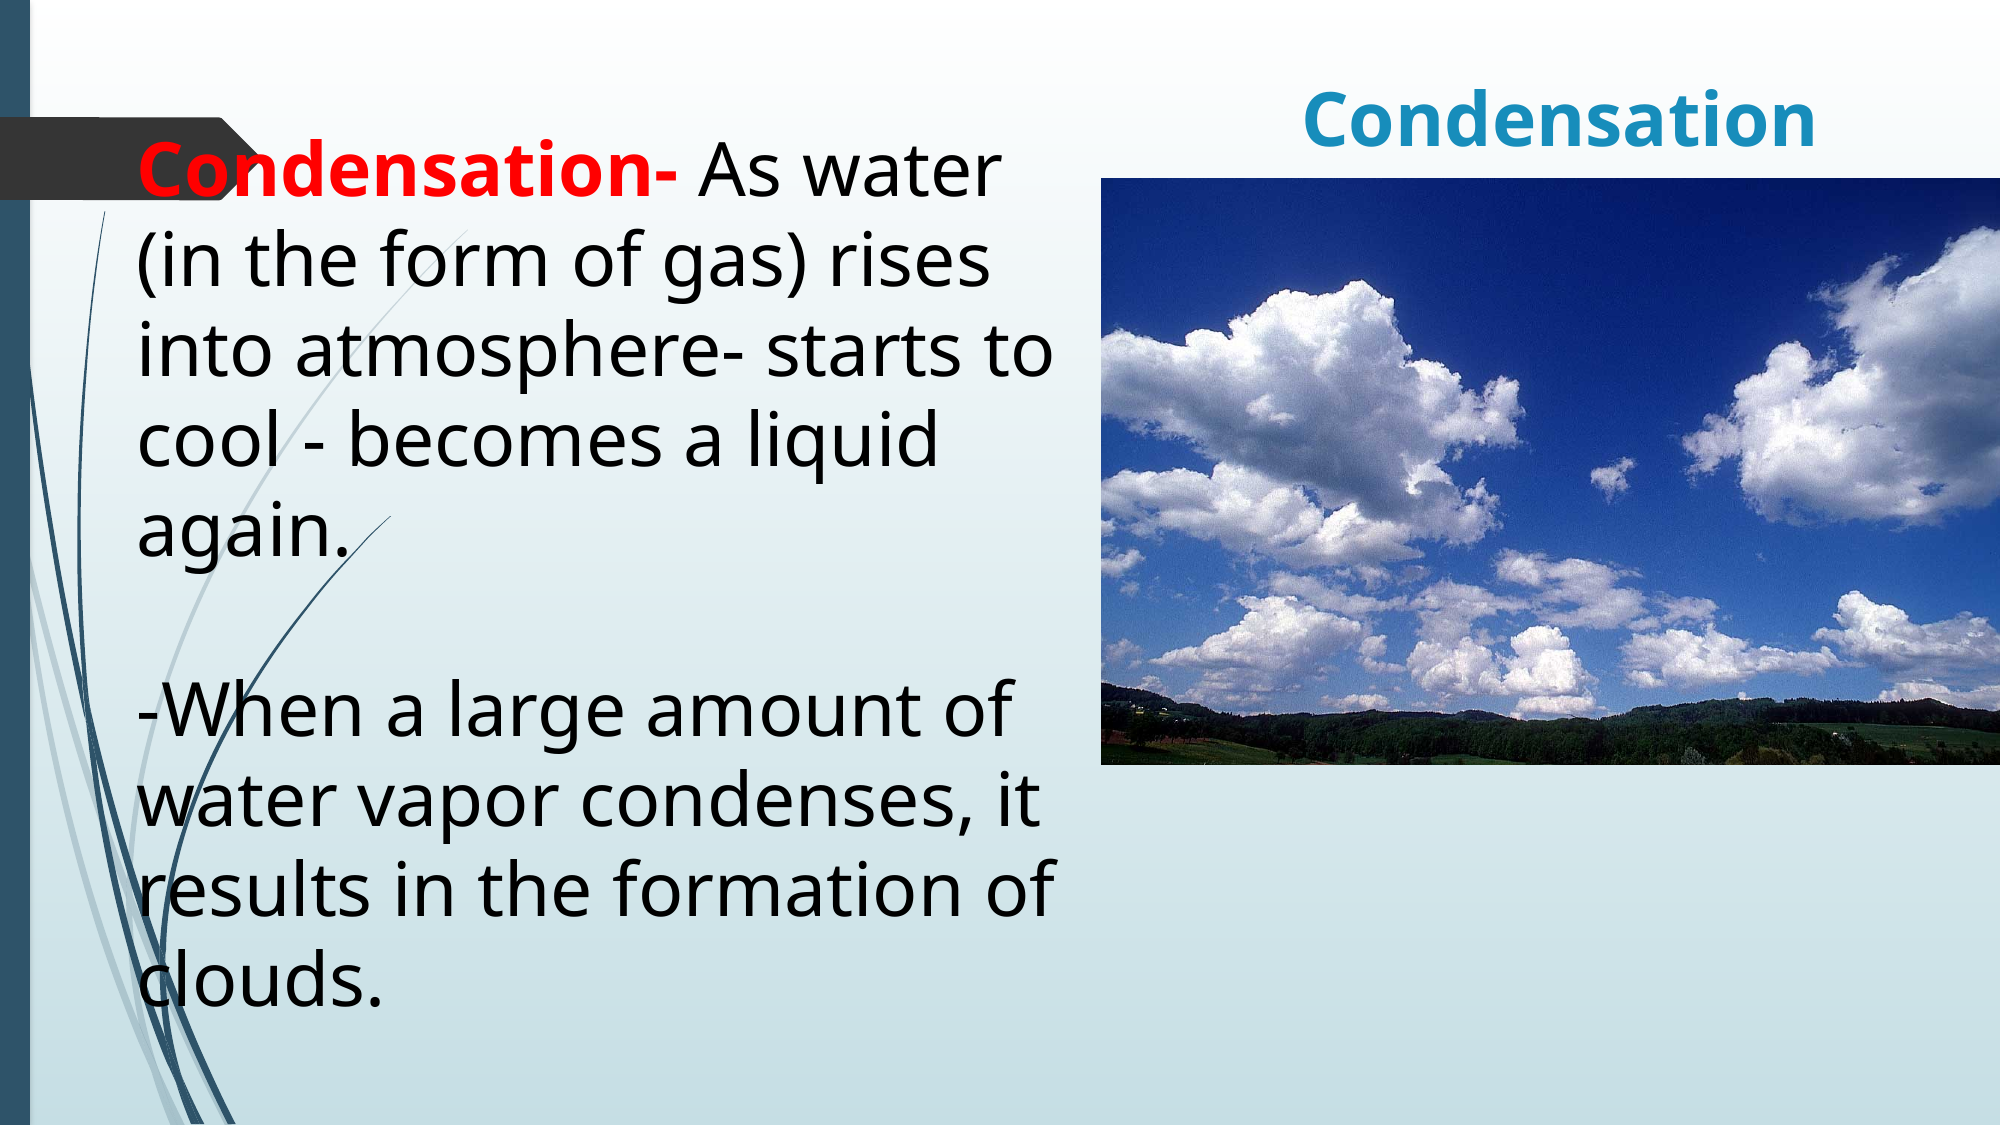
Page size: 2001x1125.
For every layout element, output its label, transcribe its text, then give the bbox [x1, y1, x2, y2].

title Condensation- As water (in the form of gas) rises into atmosphere- starts to cool - becomes a liquid again. -When a large amount of water vapor condenses, it results in the formation of clouds. [121, 113, 1102, 1099]
text_box Condensation [1286, 63, 1940, 177]
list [1100, 178, 2000, 765]
